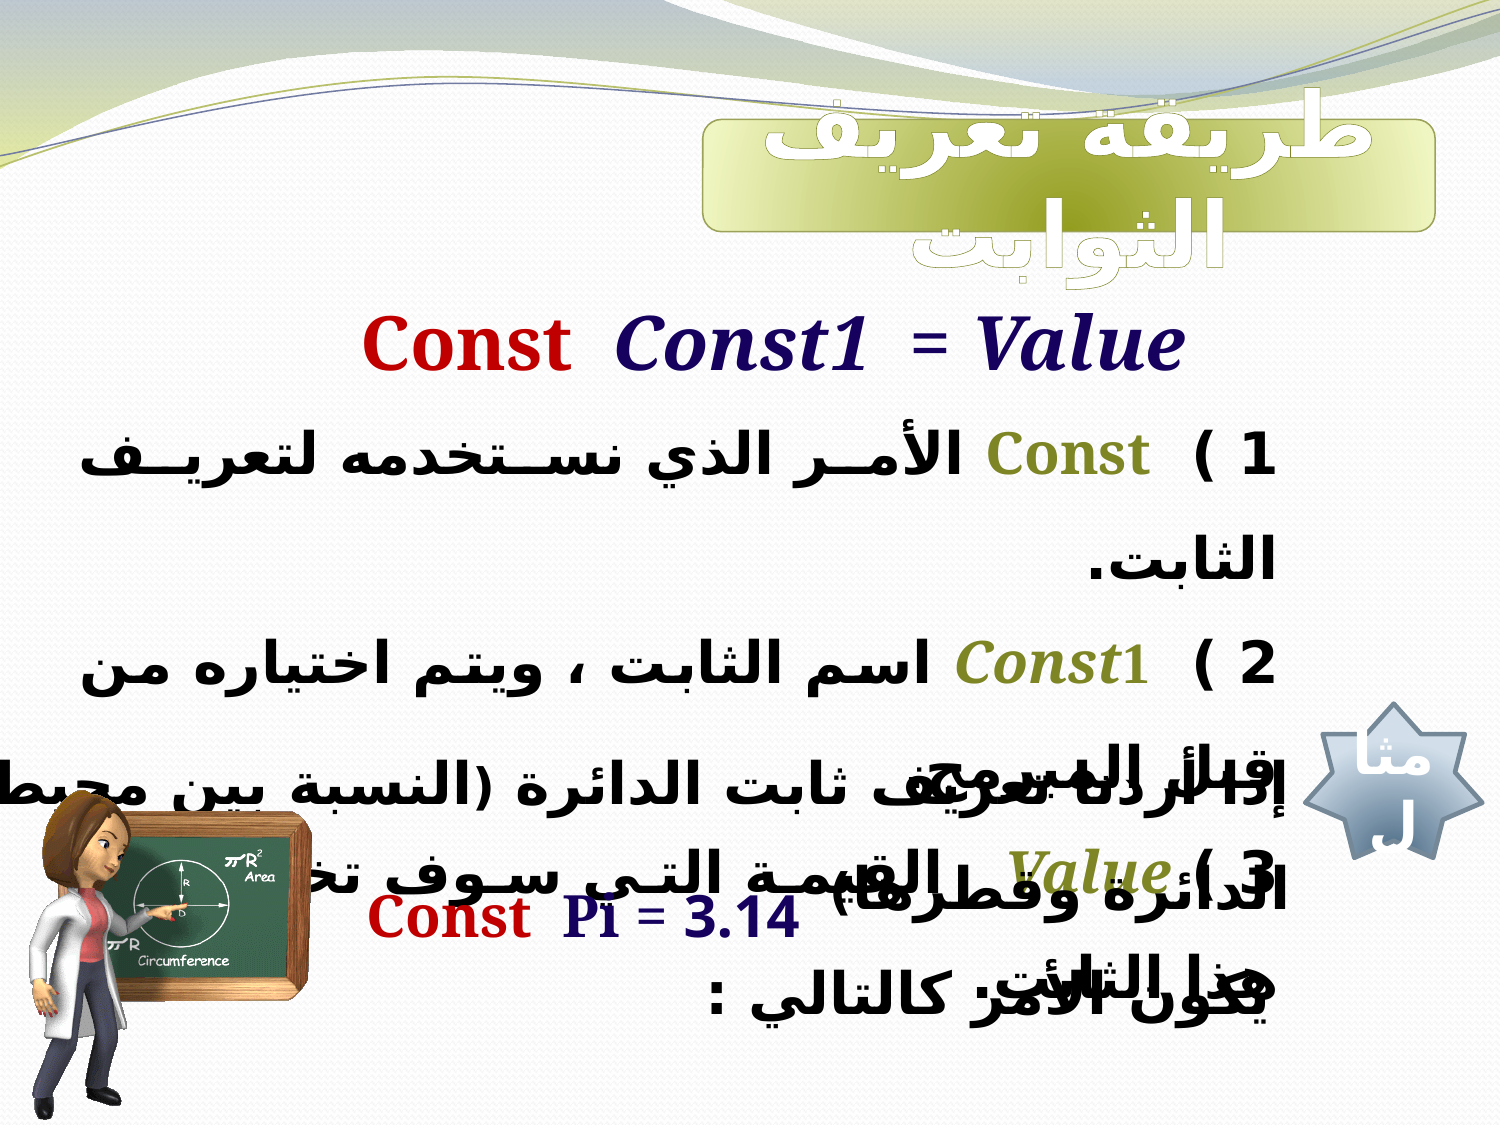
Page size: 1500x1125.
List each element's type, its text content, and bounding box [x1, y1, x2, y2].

text_box Const Const1 = Value [265, 243, 1282, 373]
text_box Const Pi = 3.14 [352, 871, 815, 957]
text_box 1 ) Const الأمر الذي نستخدمه لتعريف الثابت. 2 ) Const1 اسم الثابت ، ويتم اختياره من قبل المبرمج. 3 ) Value القيمة التي سوف تخزن في هذا الثابت. [64, 373, 1294, 704]
text_box طريقة تعريف الثوابت [701, 118, 1436, 233]
text_box مثال [1306, 702, 1484, 859]
text_box إذا أردنا تعريف ثابت الدائرة (النسبة بين محيط الدائرة وقطرها) يكون الأمر كالتالي : [0, 704, 1306, 1034]
picture [13, 780, 328, 1120]
